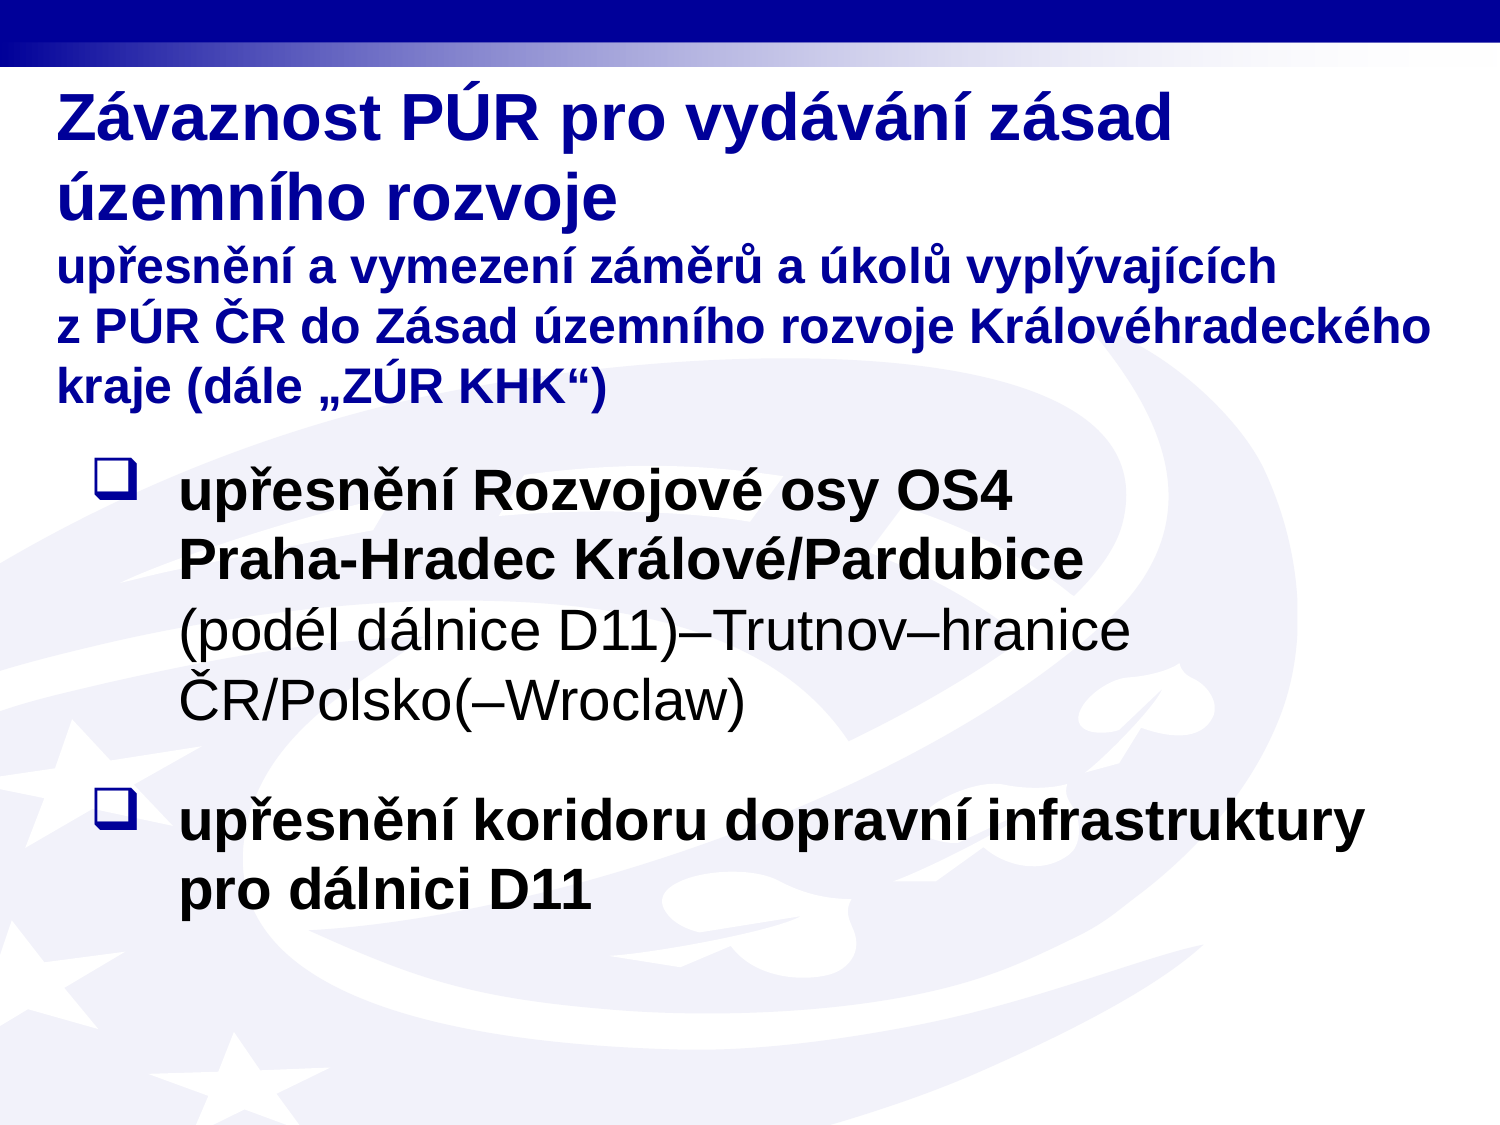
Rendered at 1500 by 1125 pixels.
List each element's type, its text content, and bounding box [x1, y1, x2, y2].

title Závaznost PÚR pro vydávání zásad územního rozvoje upřesnění a vymezení záměrů a úkolů vyplývajících z PÚR ČR do Zásad územního rozvoje Královéhradeckého kraje (dále „ZÚR KHK“) [41, 66, 1471, 409]
list upřesnění Rozvojové osy OS4 Praha-Hradec Králové/Pardubice (podél dálnice D11)–Trutnov–hranice ČR/Polsko(–Wroclaw) upřesnění koridoru dopravní infrastruktury pro dálnici D11 [75, 444, 1425, 1071]
